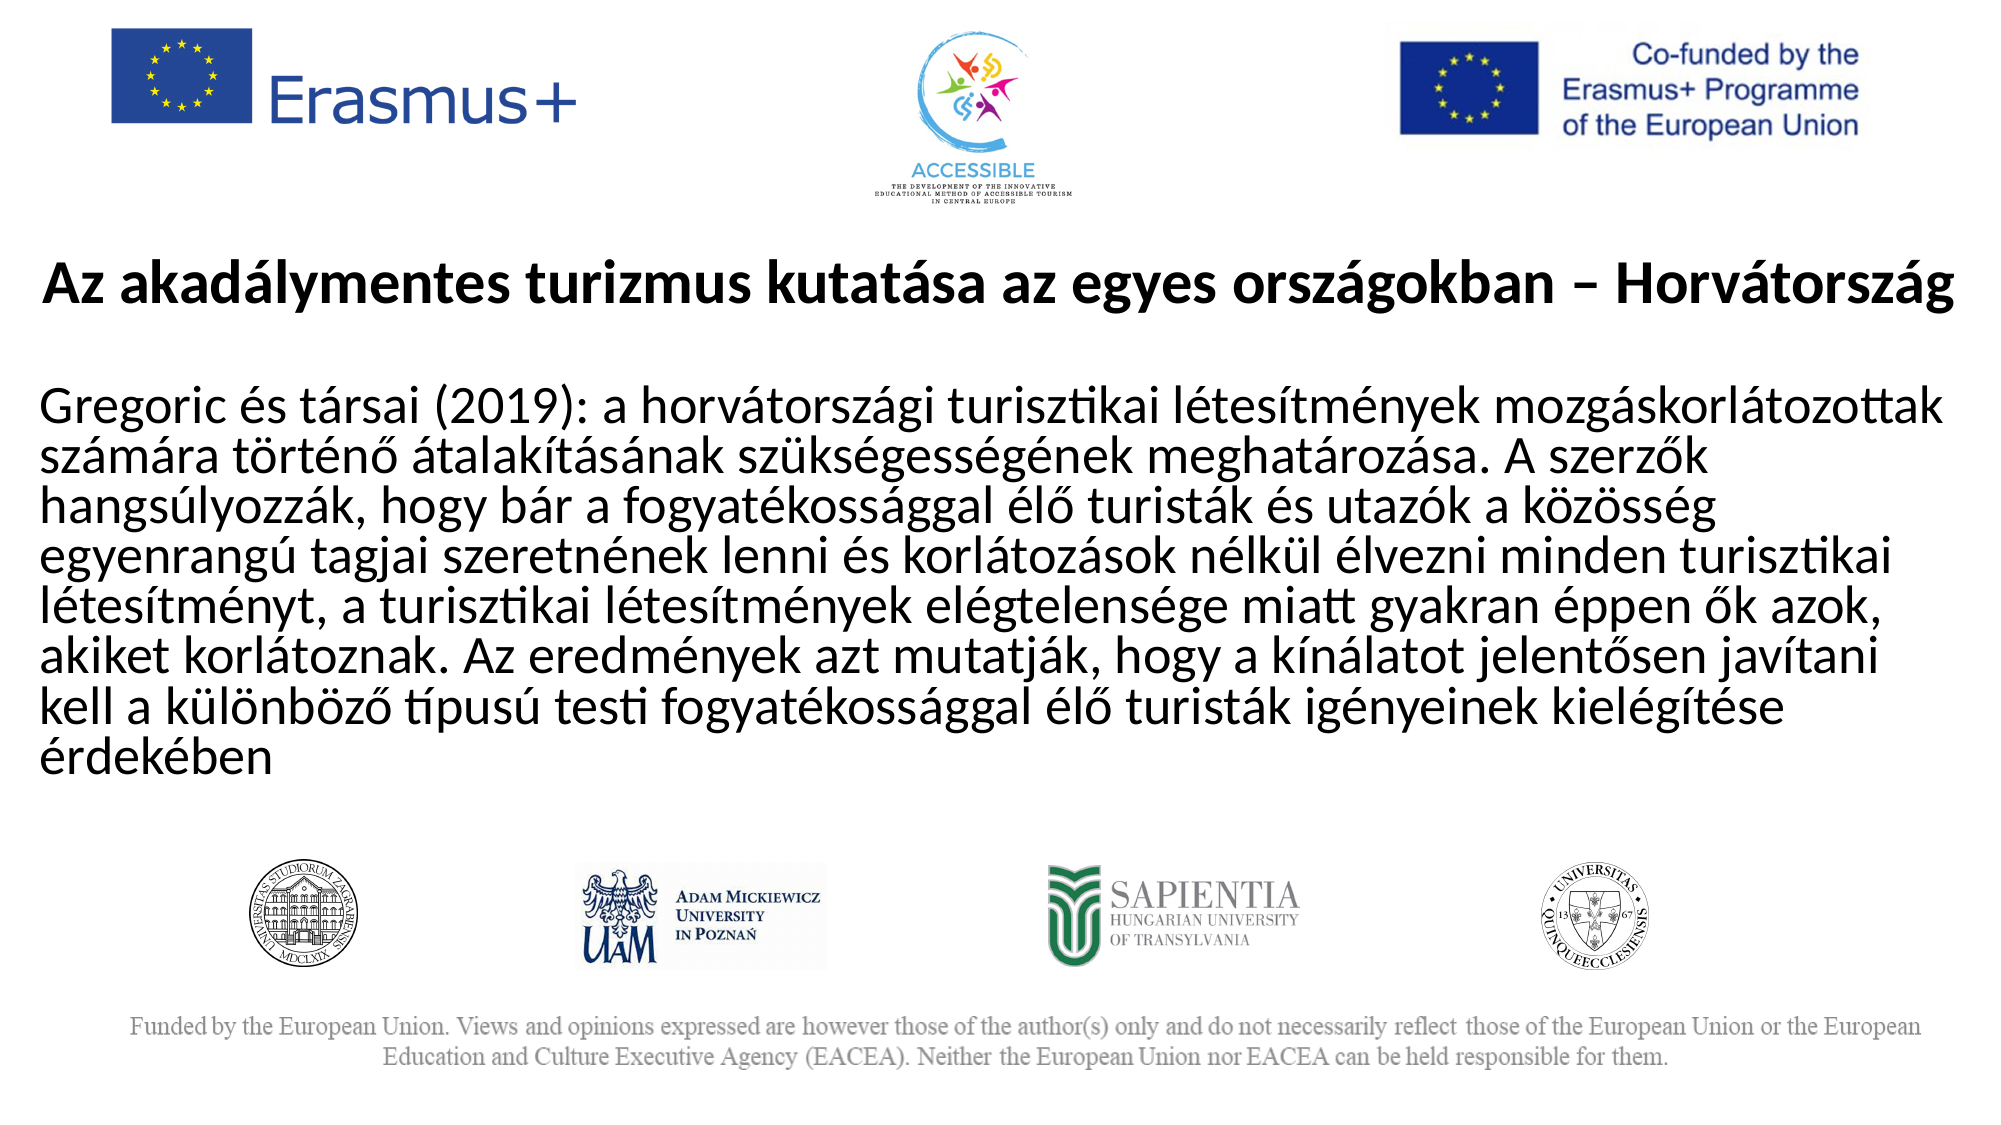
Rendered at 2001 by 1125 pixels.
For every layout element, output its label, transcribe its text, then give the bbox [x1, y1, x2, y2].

picture [575, 862, 827, 970]
picture [111, 1002, 1942, 1087]
picture [1048, 865, 1300, 967]
picture [860, 3, 1086, 230]
picture [249, 859, 358, 967]
picture [111, 28, 576, 124]
picture [1541, 862, 1649, 970]
title Gregoric és társai (2019): a horvátországi turisztikai létesítmények mozgáskorlátozottak számára történő átalakításának szükségességének meghatározása. A szerzők hangsúlyozzák, hogy bár a fogyatékossággal élő turisták és utazók a közösség egyenrangú tagjai szeretnének lenni és korlátozások nélkül élvezni minden turisztikai létesítményt, a turisztikai létesítmények elégtelensége miatt gyakran éppen ők azok, akiket korlátoznak. Az eredmények azt mutatják, hogy a kínálatot jelentősen javítani kell a különböző típusú testi fogyatékossággal élő turisták igényeinek kielégítése érdekében [24, 370, 1975, 793]
picture [1385, 22, 1874, 154]
text_box Az akadálymentes turizmus kutatása az egyes országokban – Horvátország [0, 229, 2000, 325]
